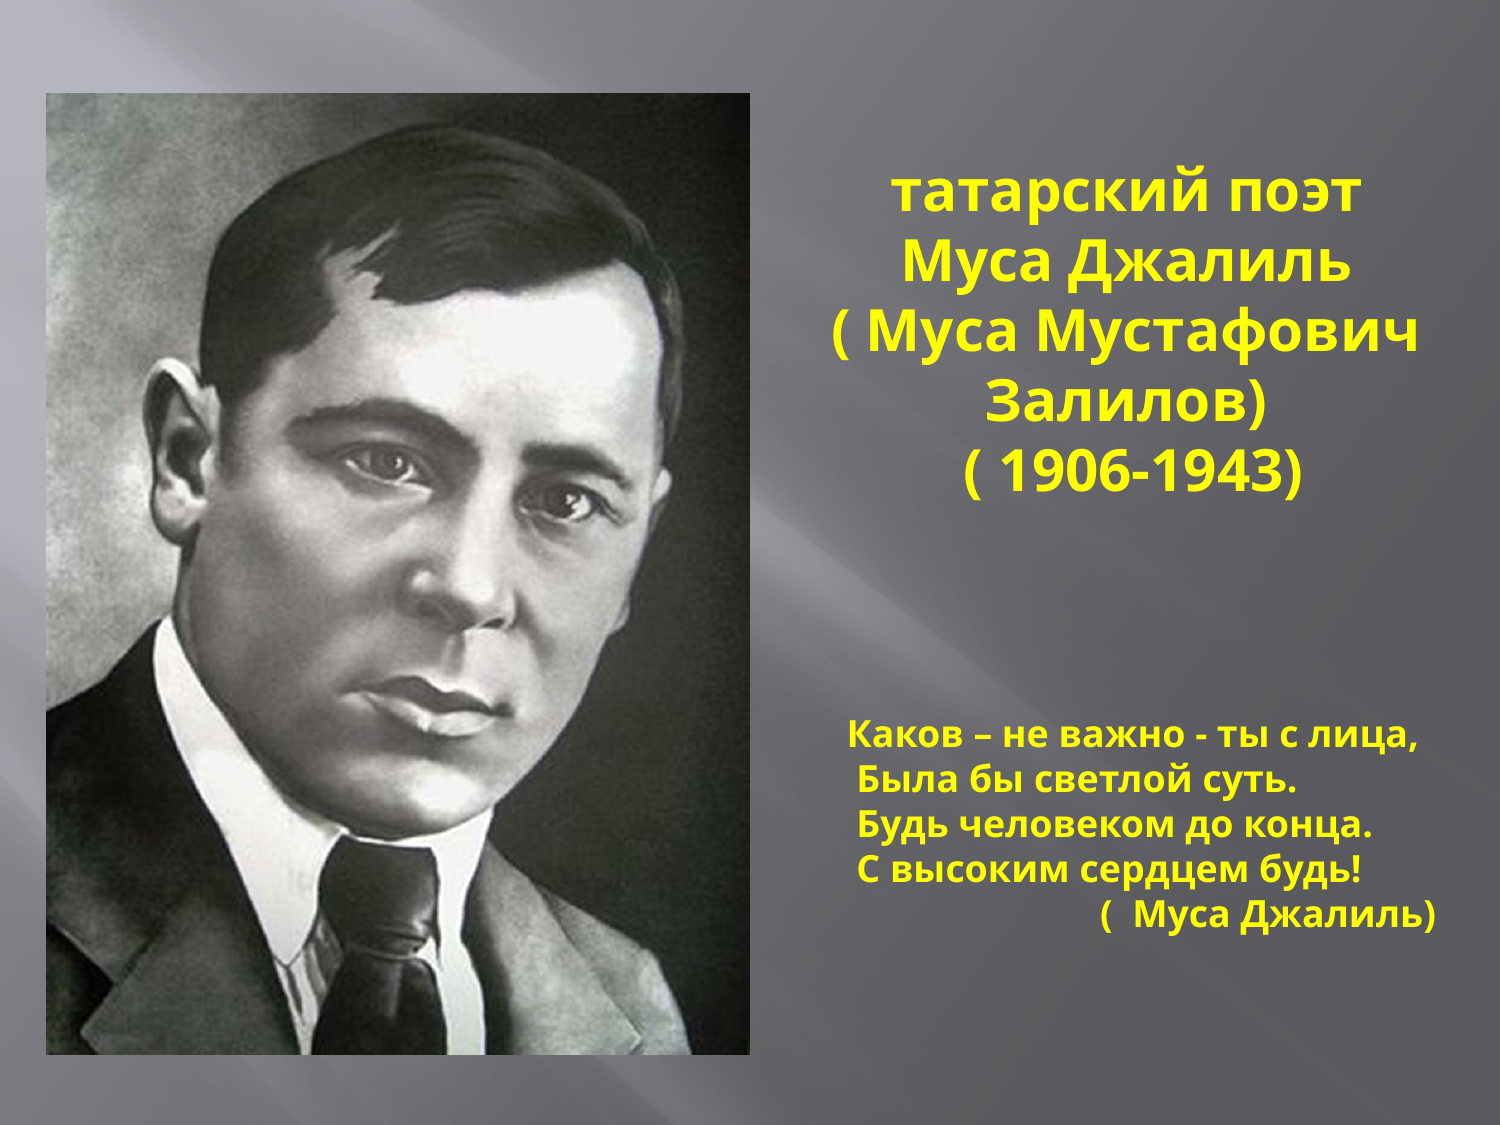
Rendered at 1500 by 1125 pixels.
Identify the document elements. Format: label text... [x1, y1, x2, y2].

text_box Каков – не важно - ты с лица, Была бы светлой суть. Будь человеком до конца. С высоким сердцем будь! ( Муса Джалиль) [793, 703, 1465, 943]
title татарский поэт Муса Джалиль ( Муса Мустафович Залилов) ( 1906-1943) [773, 93, 1479, 633]
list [46, 93, 751, 1055]
